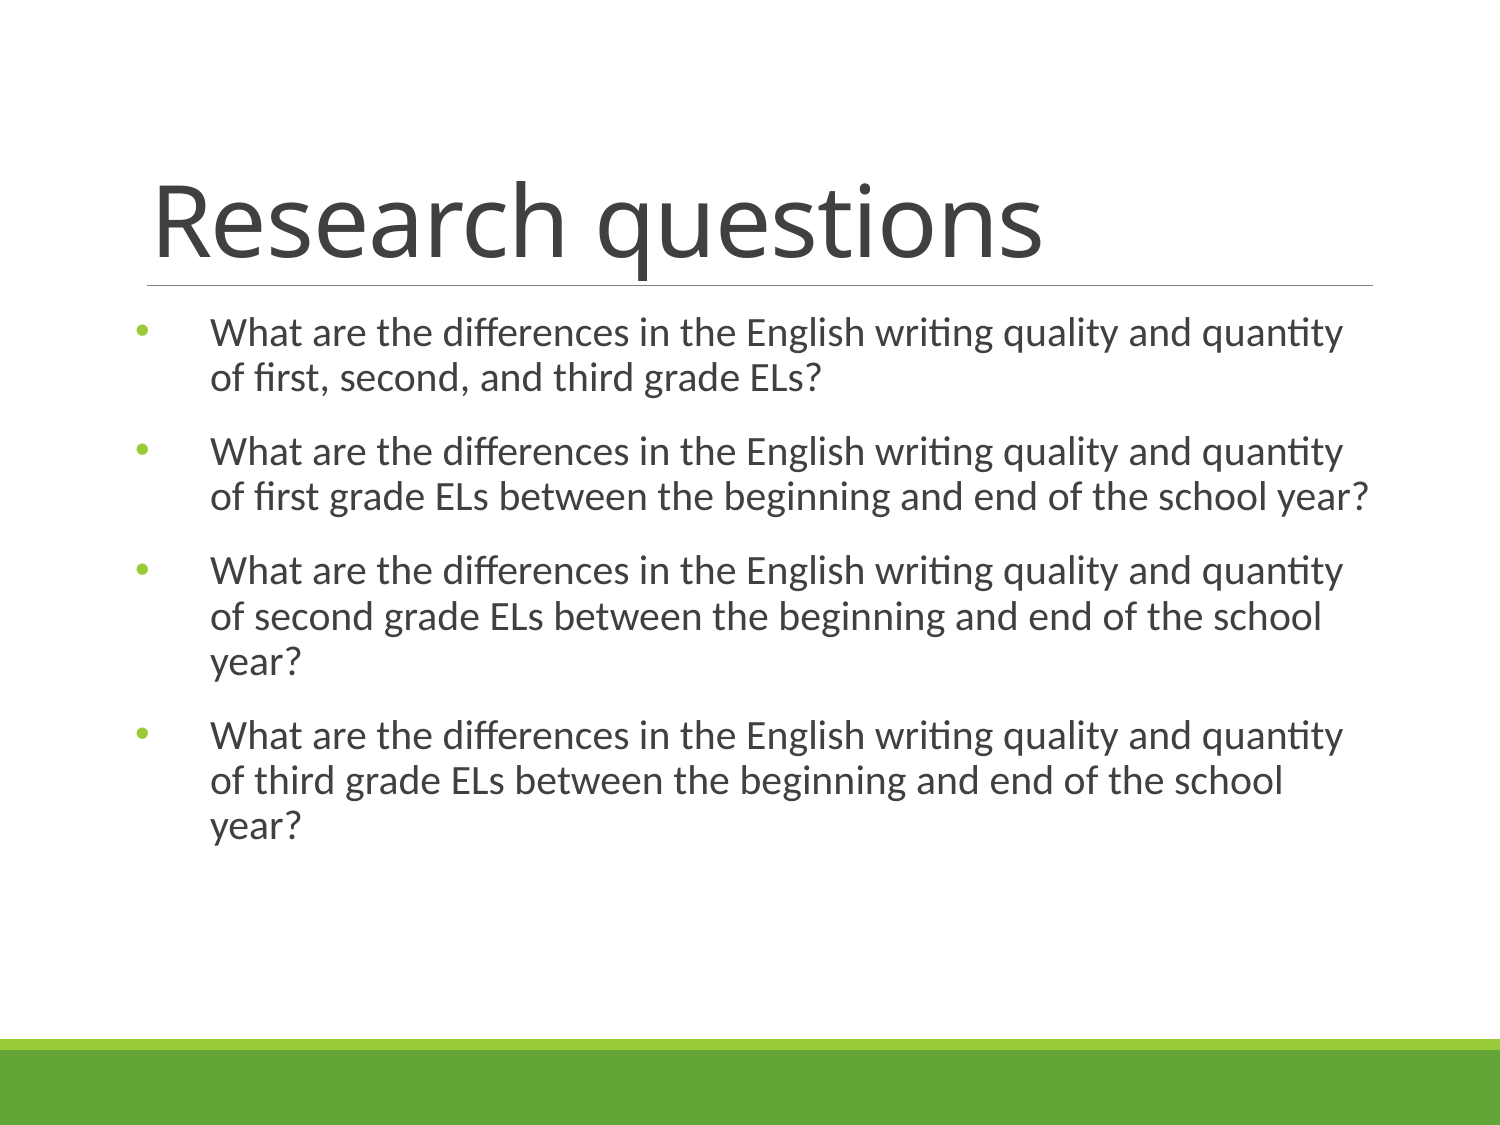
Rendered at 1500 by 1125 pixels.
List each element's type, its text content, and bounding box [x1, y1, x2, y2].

title Research questions [135, 47, 1373, 285]
list What are the differences in the English writing quality and quantity of first, second, and third grade ELs? What are the differences in the English writing quality and quantity of first grade ELs between the beginning and end of the school year? What are the differences in the English writing quality and quantity of second grade ELs between the beginning and end of the school year? What are the differences in the English writing quality and quantity of third grade ELs between the beginning and end of the school year? [135, 302, 1373, 963]
